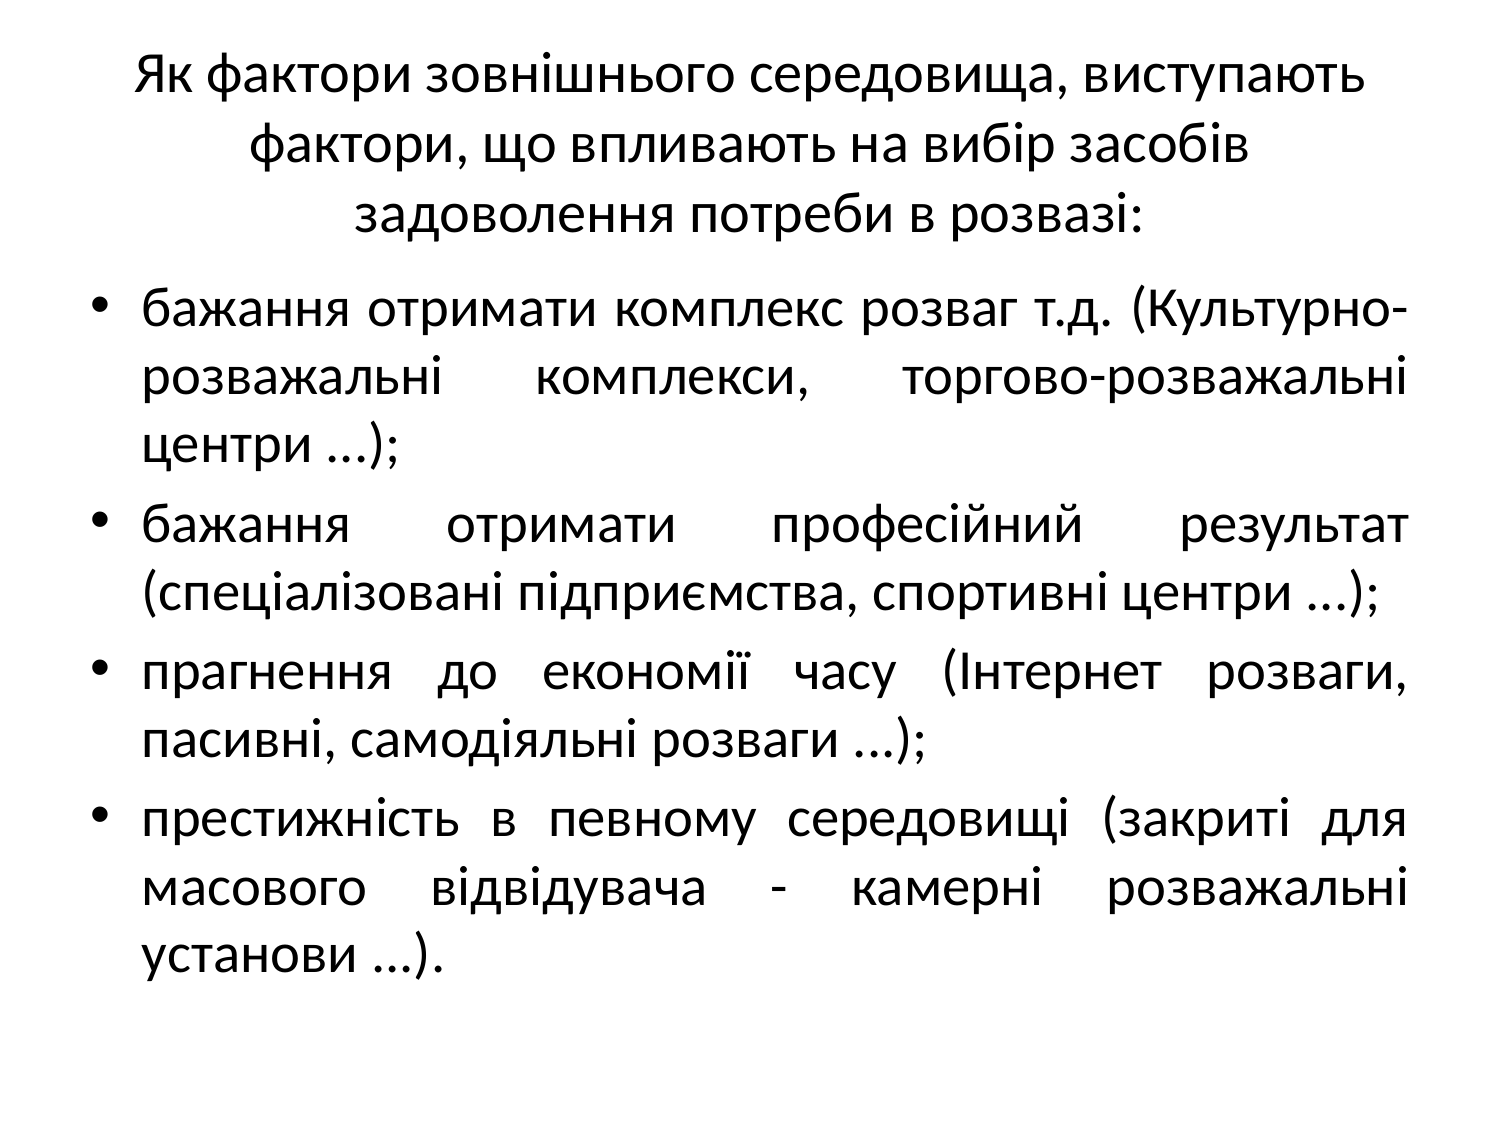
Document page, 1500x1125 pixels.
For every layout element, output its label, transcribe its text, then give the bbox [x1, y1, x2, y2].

title Як фактори зовнішнього середовища, виступають фактори, що впливають на вибір засобів задоволення потреби в розвазі: [75, 45, 1425, 233]
list бажання отримати комплекс розваг т.д. (Культурно-розважальні комплекси, торгово-розважальні центри ...); бажання отримати професійний результат (спеціалізовані підприємства, спортивні центри ...); прагнення до економії часу (Інтернет розваги, пасивні, самодіяльні розваги ...); престижність в певному середовищі (закриті для масового відвідувача - камерні розважальні установи ...). [75, 262, 1425, 1005]
